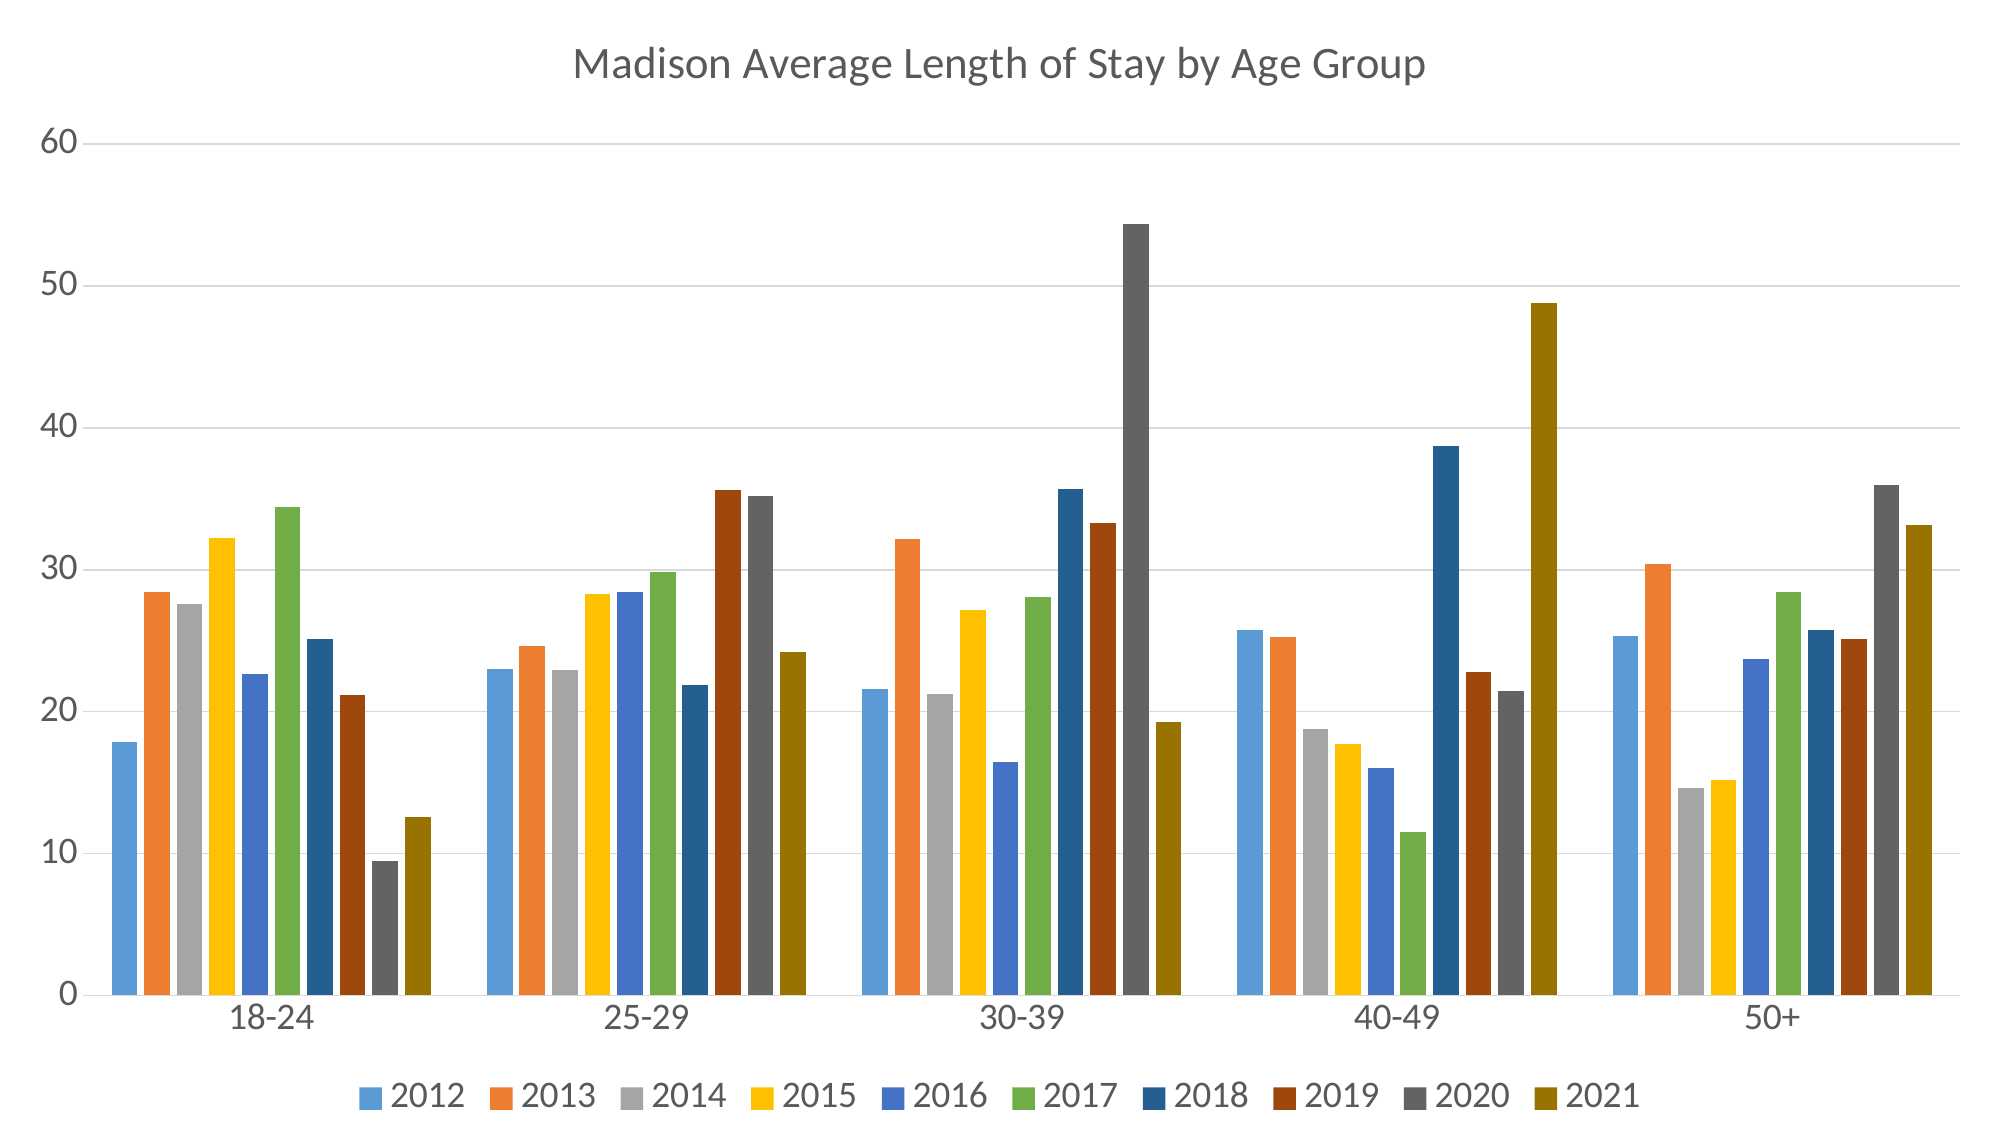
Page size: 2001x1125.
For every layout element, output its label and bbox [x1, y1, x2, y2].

chart [0, 0, 2000, 1125]
